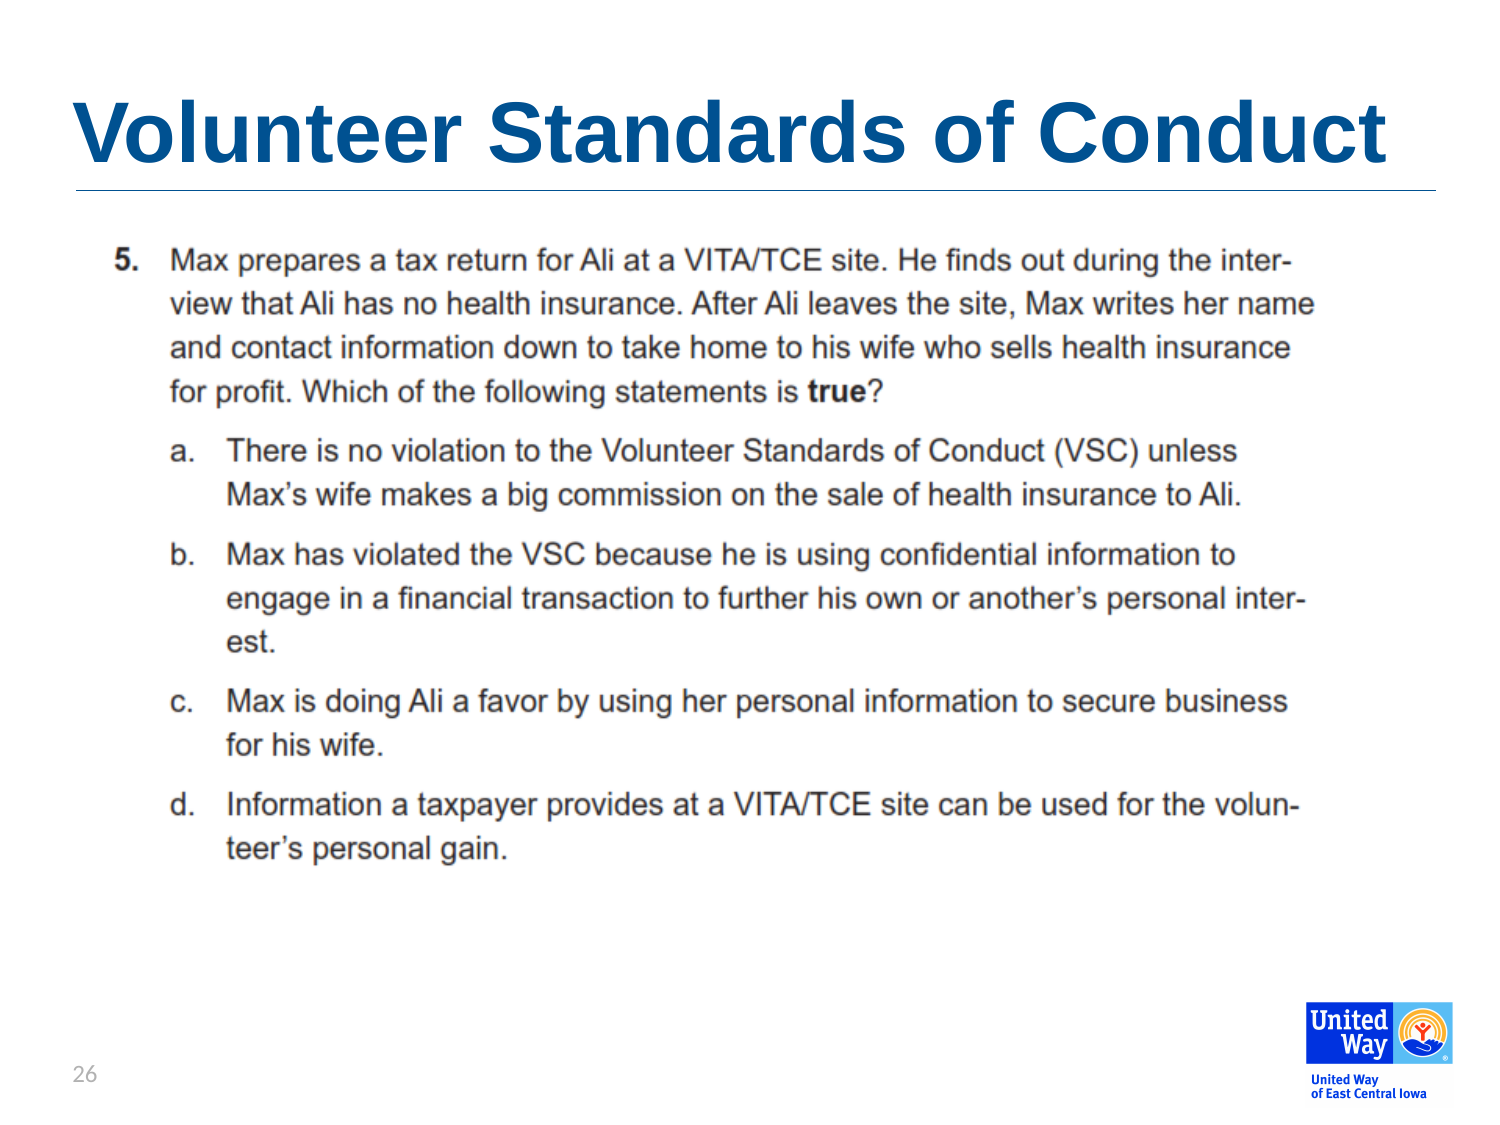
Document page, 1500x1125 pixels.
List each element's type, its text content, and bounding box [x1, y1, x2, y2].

slide_number 26 [57, 1042, 395, 1103]
picture [1305, 1001, 1454, 1108]
picture [106, 238, 1338, 886]
title Volunteer Standards of Conduct [57, 80, 1449, 191]
